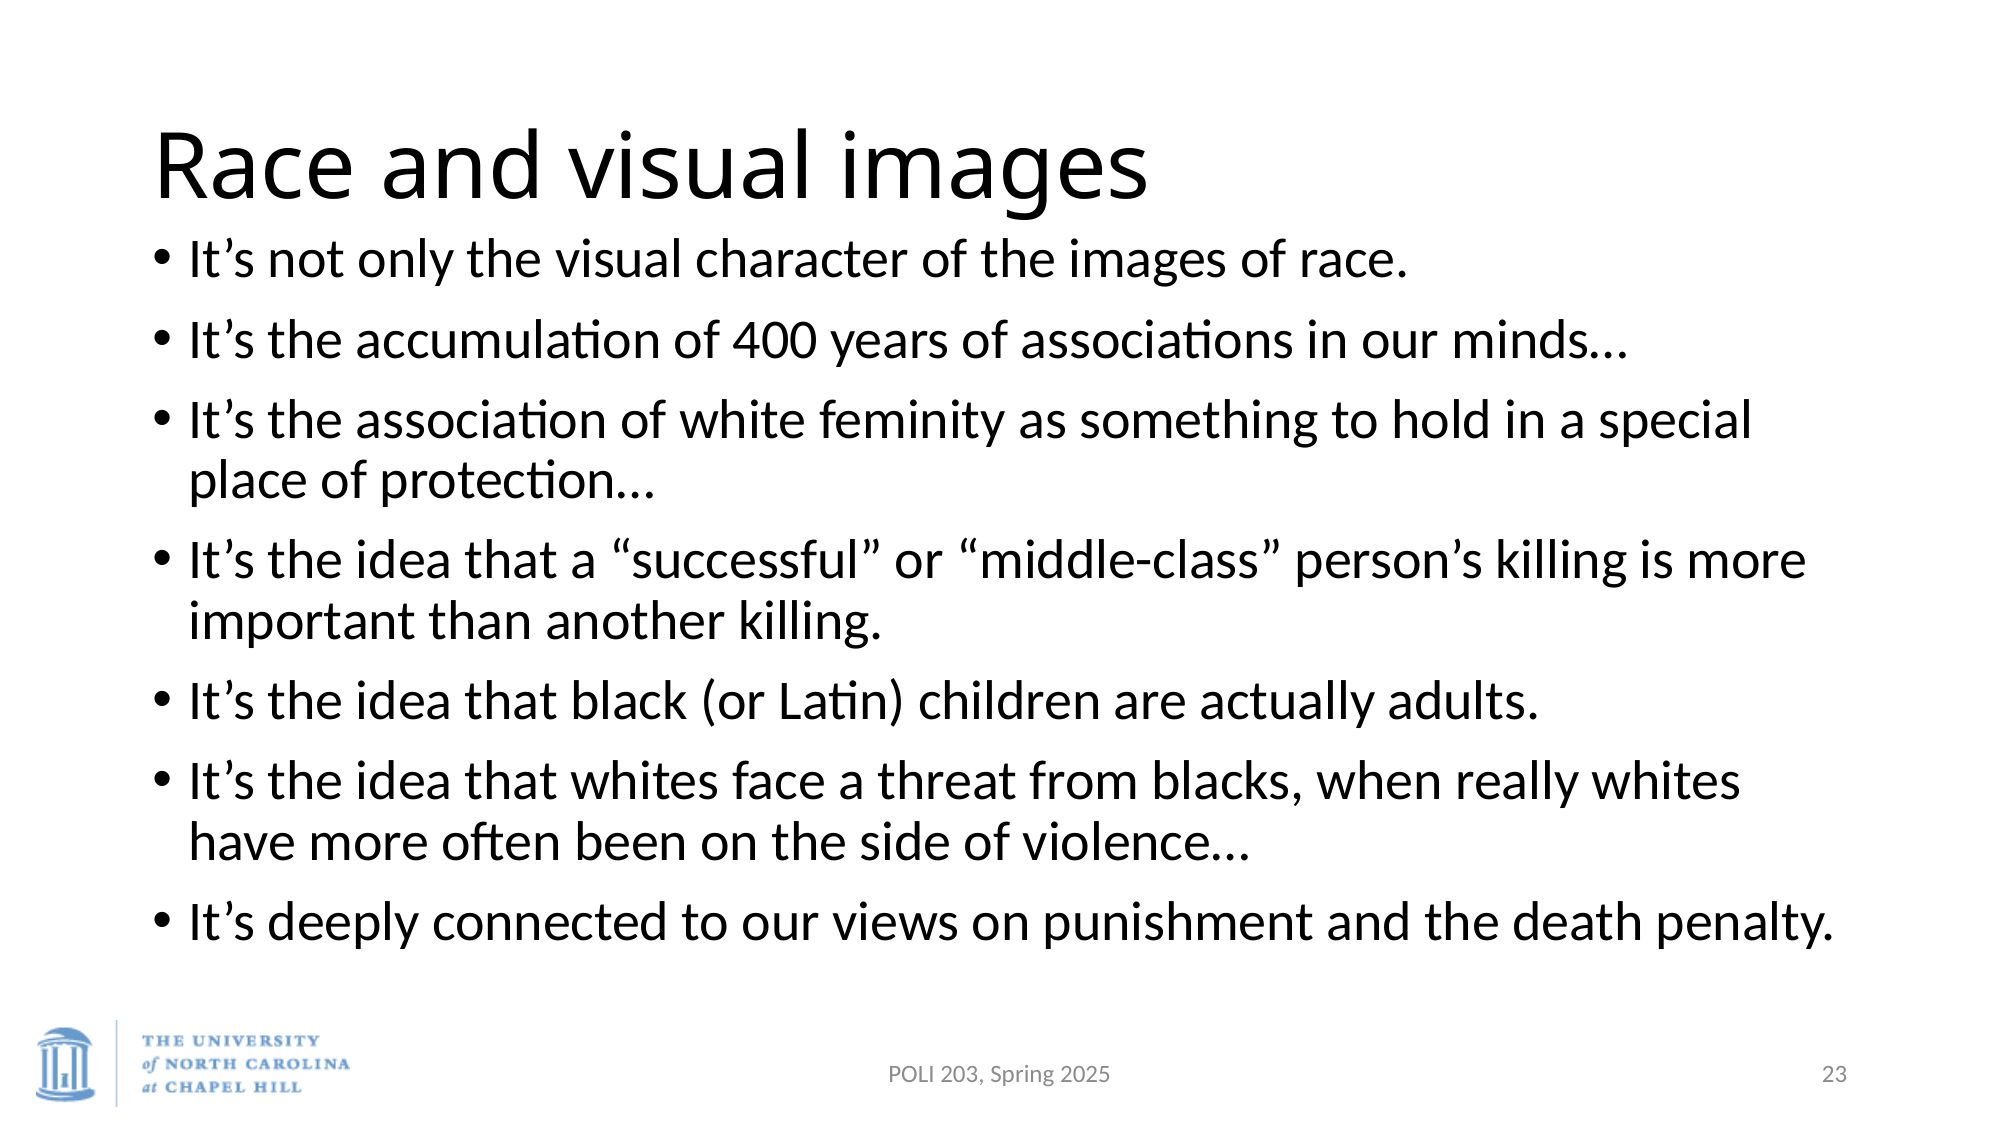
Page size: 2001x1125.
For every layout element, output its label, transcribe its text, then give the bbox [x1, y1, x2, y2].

picture [36, 1020, 350, 1107]
slide_number 23 [1412, 1042, 1863, 1103]
title Race and visual images [137, 59, 1863, 222]
list It’s not only the visual character of the images of race. It’s the accumulation of 400 years of associations in our minds… It’s the association of white feminity as something to hold in a special place of protection… It’s the idea that a “successful” or “middle-class” person’s killing is more important than another killing. It’s the idea that black (or Latin) children are actually adults. It’s the idea that whites face a threat from blacks, when really whites have more often been on the side of violence… It’s deeply connected to our views on punishment and the death penalty. [137, 222, 1863, 1014]
footer POLI 203, Spring 2025 [662, 1042, 1338, 1103]
